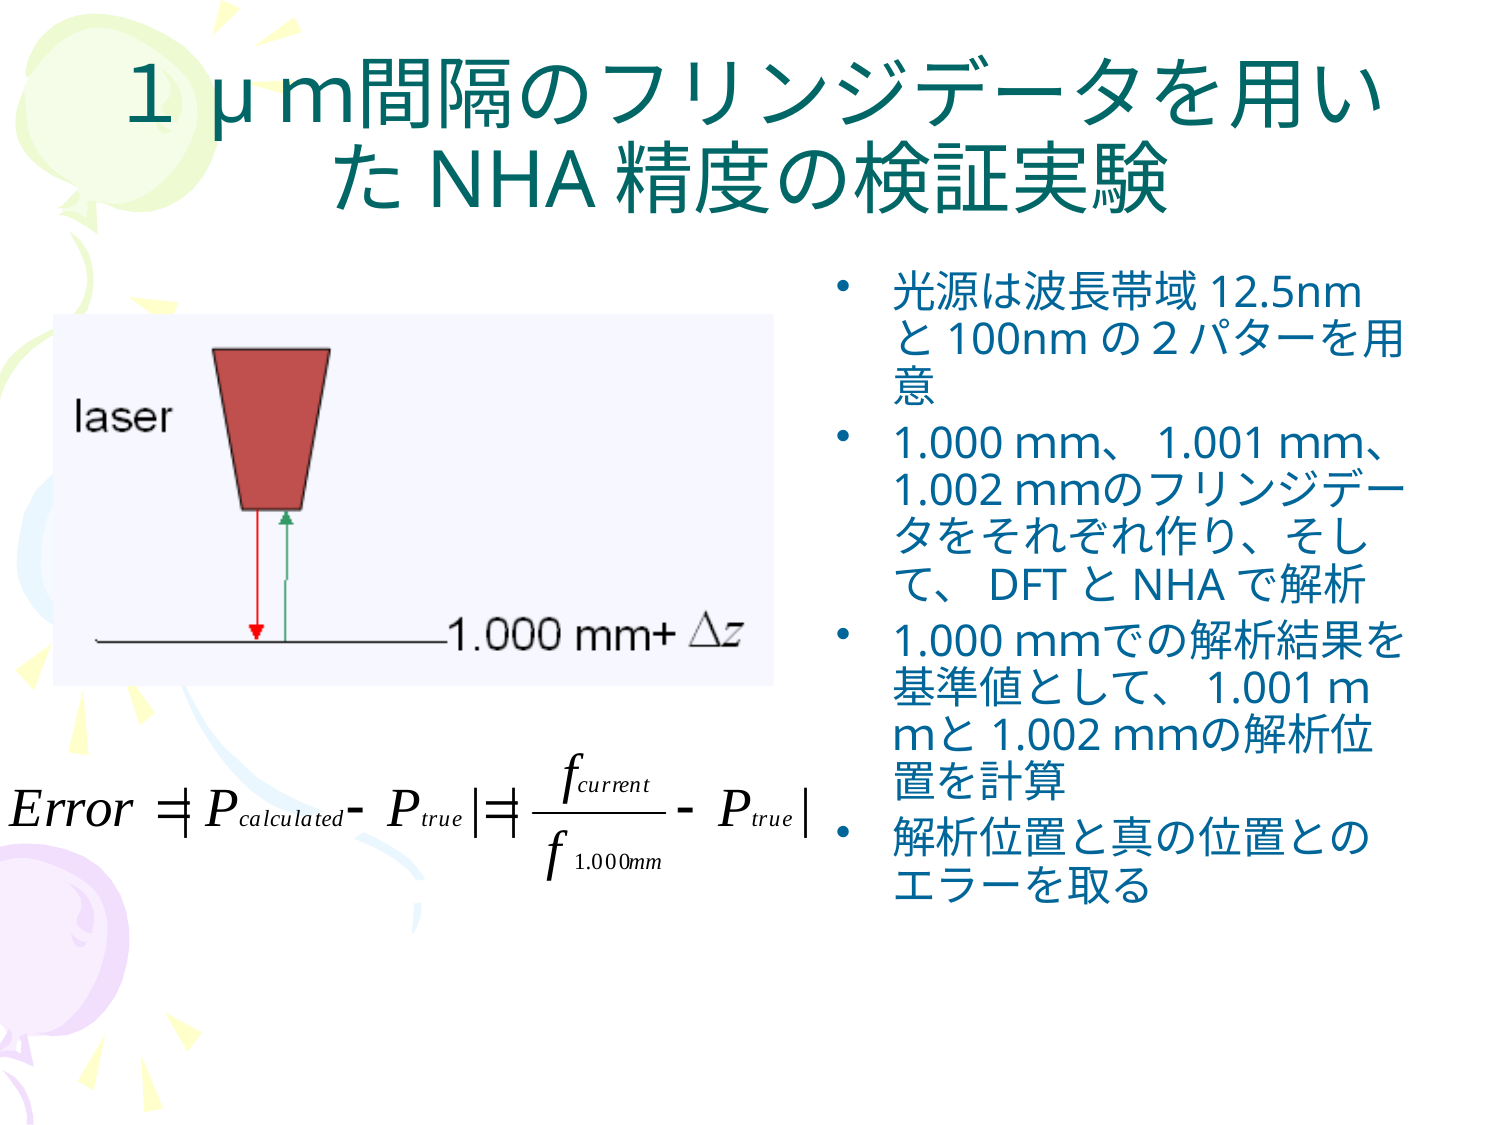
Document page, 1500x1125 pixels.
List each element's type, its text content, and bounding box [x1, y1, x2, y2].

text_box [0, 739, 822, 892]
title １μｍ間隔のフリンジデータを用いたNHA精度の検証実験 [72, 16, 1426, 233]
list 光源は波長帯域12.5nmと100nmの２パターを用意 1.000ｍｍ、1.001ｍｍ、1.002ｍｍのフリンジデータをそれぞれ作り、そして、DFTとNHAで解析 1.000ｍｍでの解析結果を基準値として、1.001ｍｍと1.002ｍｍの解析位置を計算 解析位置と真の位置とのエラーを取る [820, 262, 1426, 528]
picture [52, 314, 774, 686]
list 光源は波長帯域12.5nmと100nmの２パターを用意 1.000ｍｍ、1.001ｍｍ、1.002ｍｍのフリンジデータをそれぞれ作り、そして、DFTとNHAで解析 1.000ｍｍでの解析結果を基準値として、1.001ｍｍと1.002ｍｍの解析位置を計算 解析位置と真の位置とのエラーを取る [820, 529, 1426, 1006]
